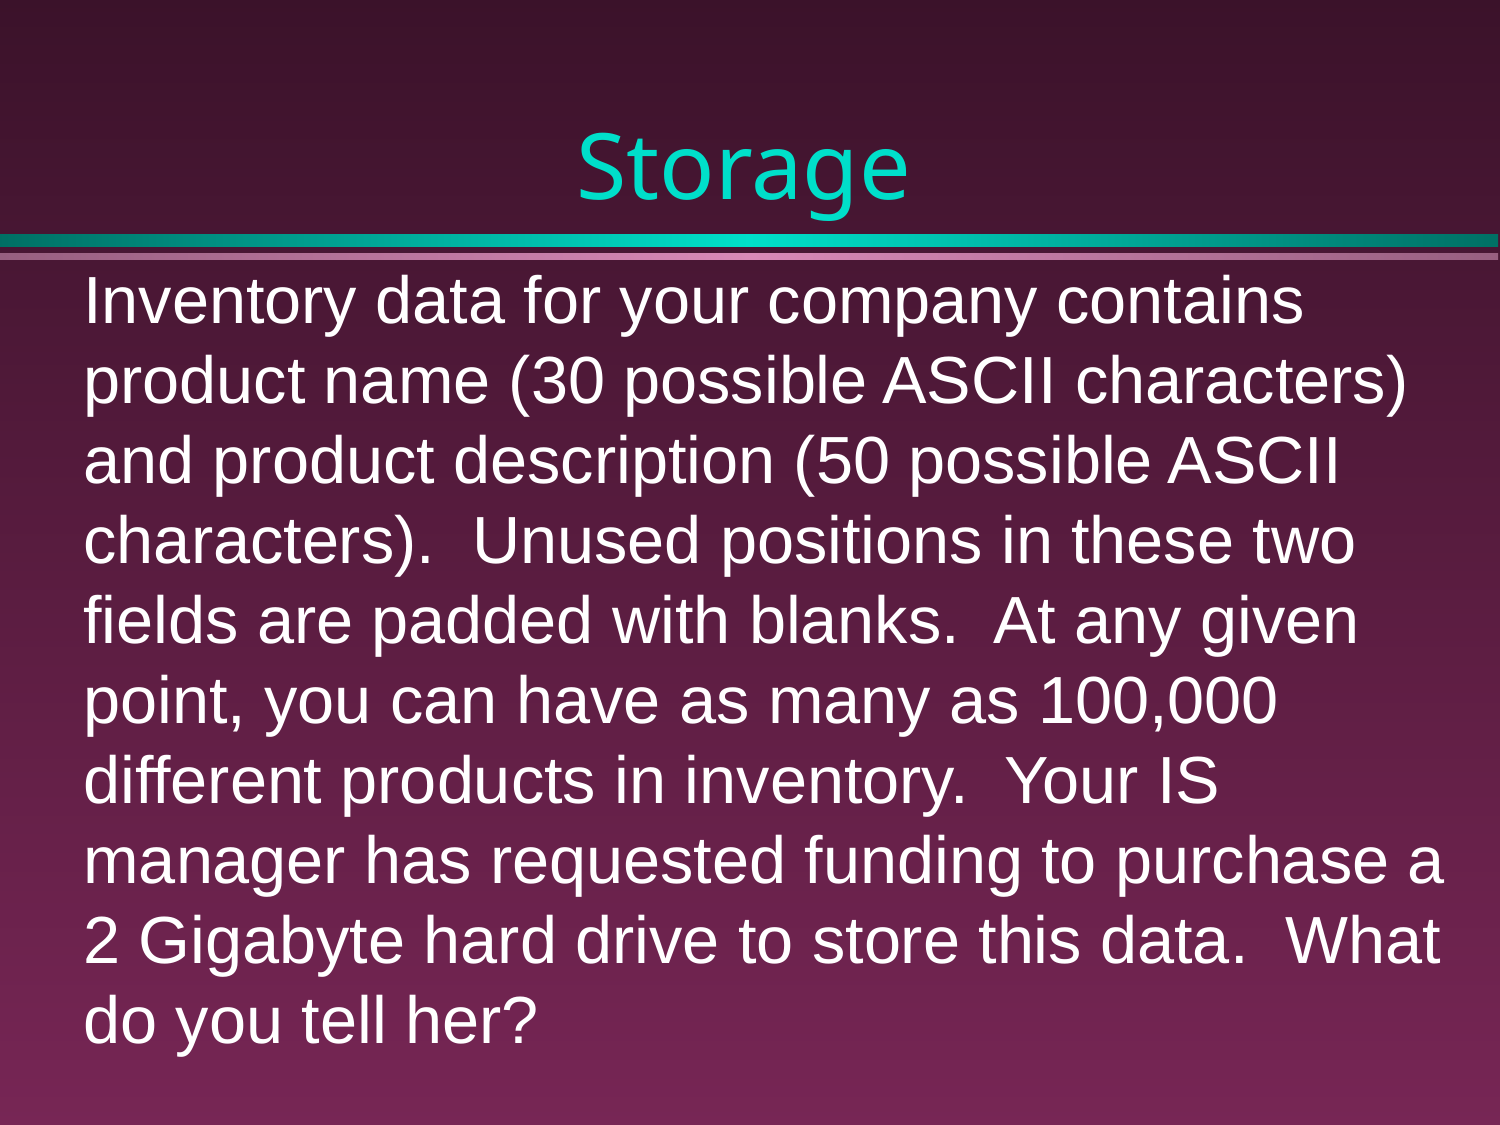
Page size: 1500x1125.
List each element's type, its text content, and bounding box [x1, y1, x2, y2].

text_box [512, 1024, 988, 1100]
text_box [112, 1024, 425, 1100]
title Storage [99, 36, 1388, 226]
list Inventory data for your company contains product name (30 possible ASCII characters) and product description (50 possible ASCII characters). Unused positions in these two fields are padded with blanks. At any given point, you can have as many as 100,000 different products in inventory. Your IS manager has requested funding to purchase a 2 Gigabyte hard drive to store this data. What do you tell her? [11, 249, 1476, 926]
